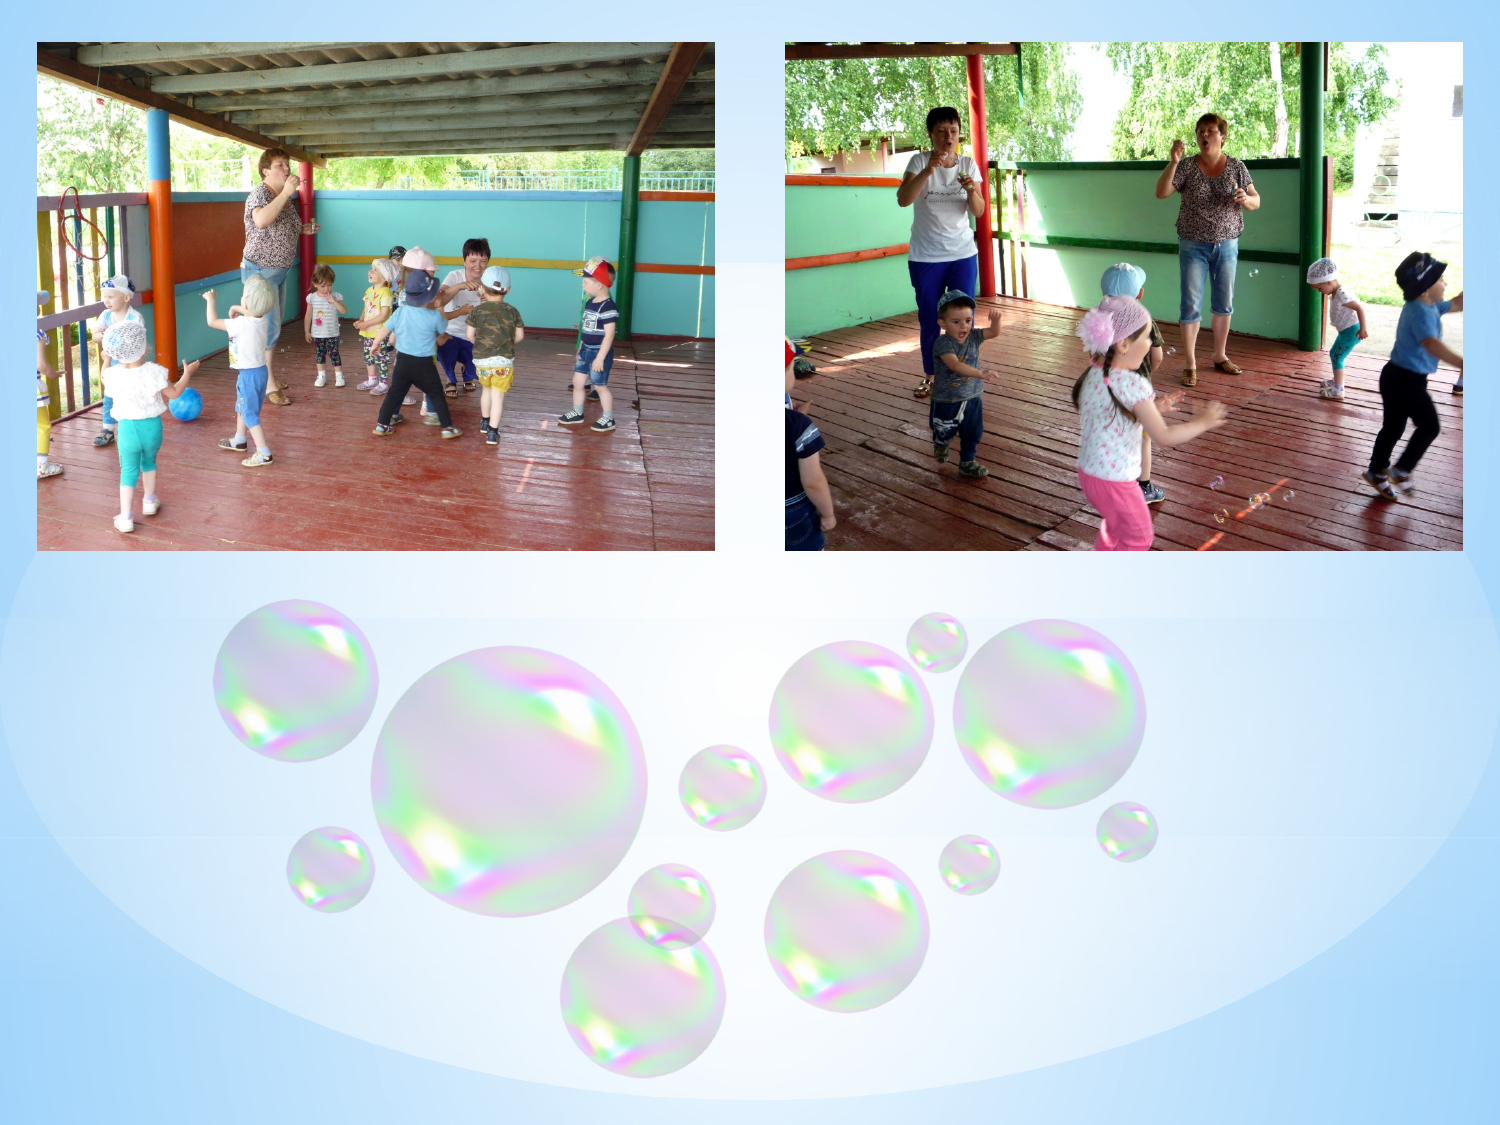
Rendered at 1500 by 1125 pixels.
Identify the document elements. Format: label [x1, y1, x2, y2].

list [785, 42, 1463, 552]
picture [37, 42, 1176, 1125]
